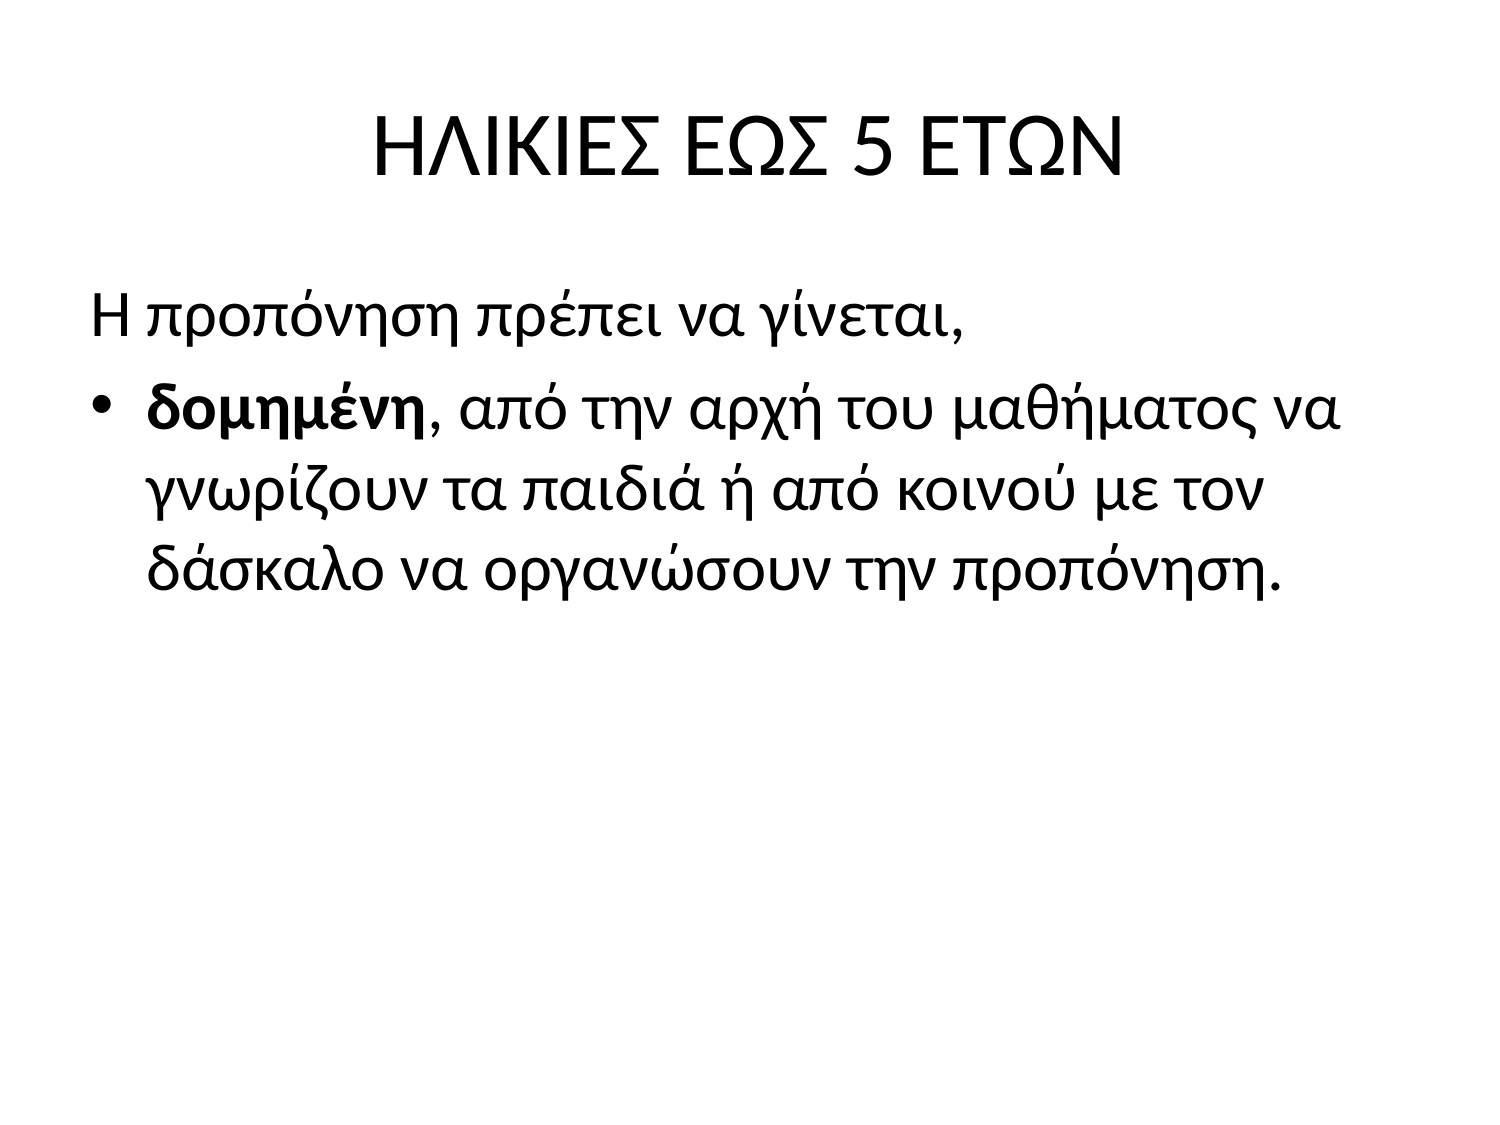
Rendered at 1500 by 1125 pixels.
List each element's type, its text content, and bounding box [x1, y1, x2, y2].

title ΗΛΙΚΙΕΣ ΕΩΣ 5 ΕΤΩΝ [74, 44, 1426, 233]
list Η προπόνηση πρέπει να γίνεται, δομημένη, από την αρχή του μαθήματος να γνωρίζουν τα παιδιά ή από κοινού με τον δάσκαλο να οργανώσουν την προπόνηση. [74, 262, 1426, 1006]
